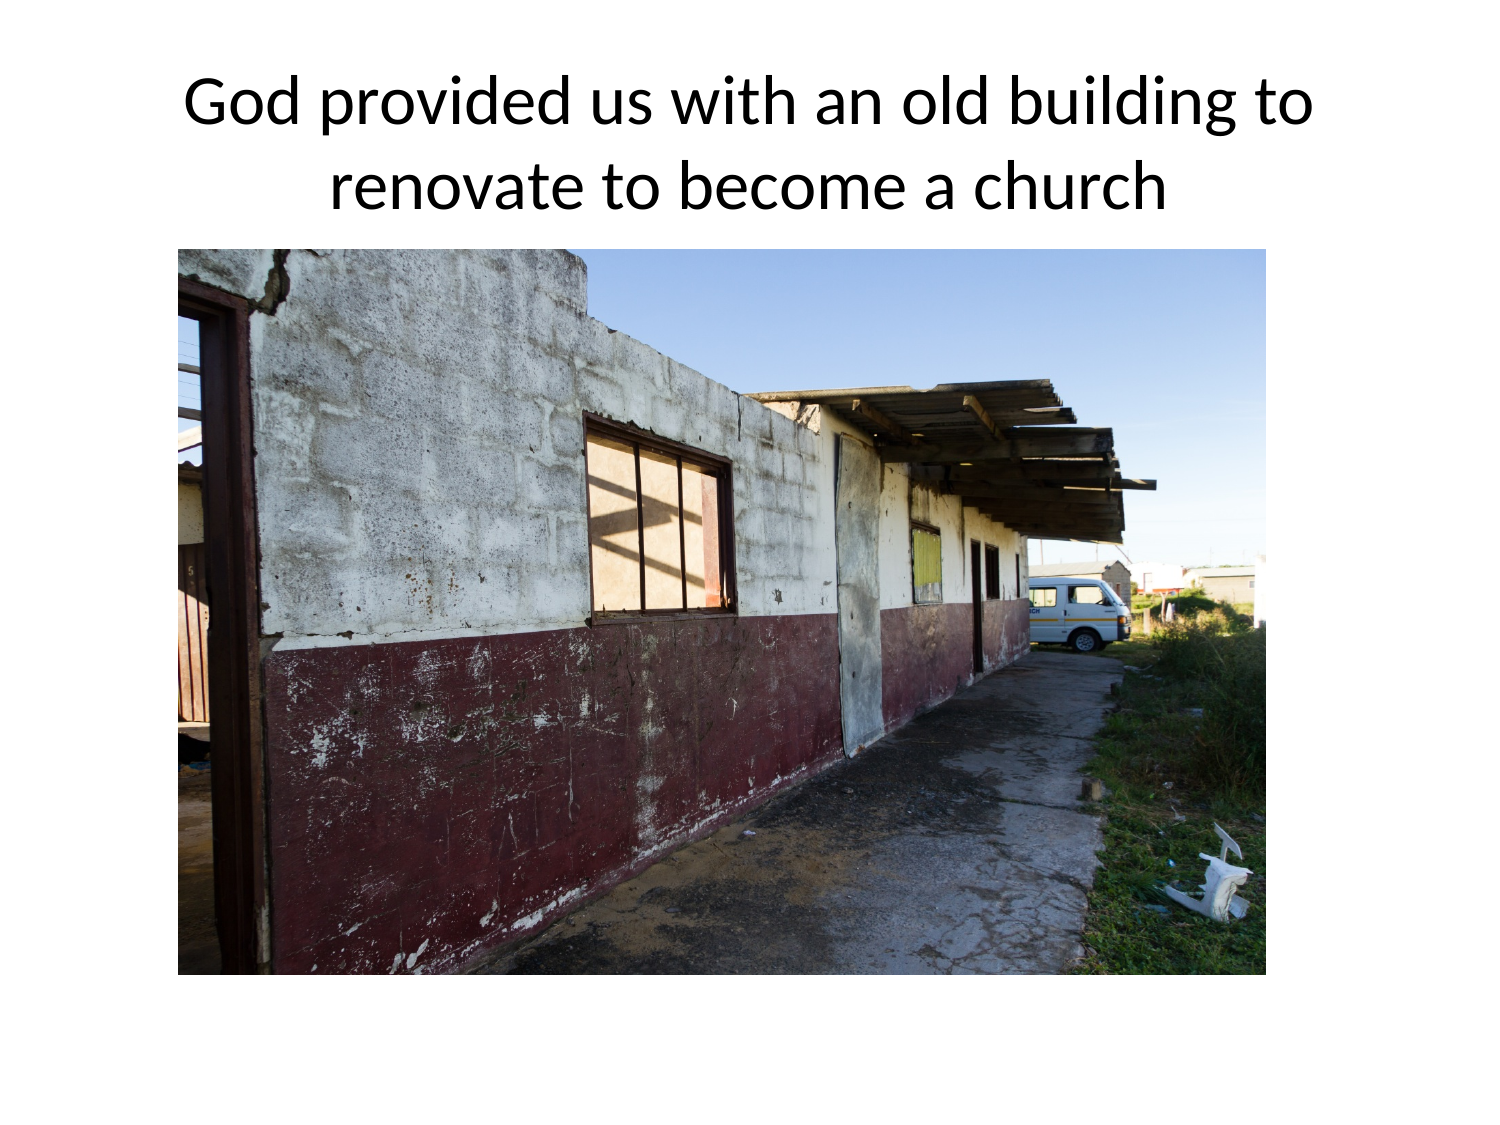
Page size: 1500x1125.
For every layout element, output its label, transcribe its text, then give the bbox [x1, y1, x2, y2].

picture [177, 249, 1266, 976]
title God provided us with an old building to renovate to become a church [75, 45, 1425, 233]
